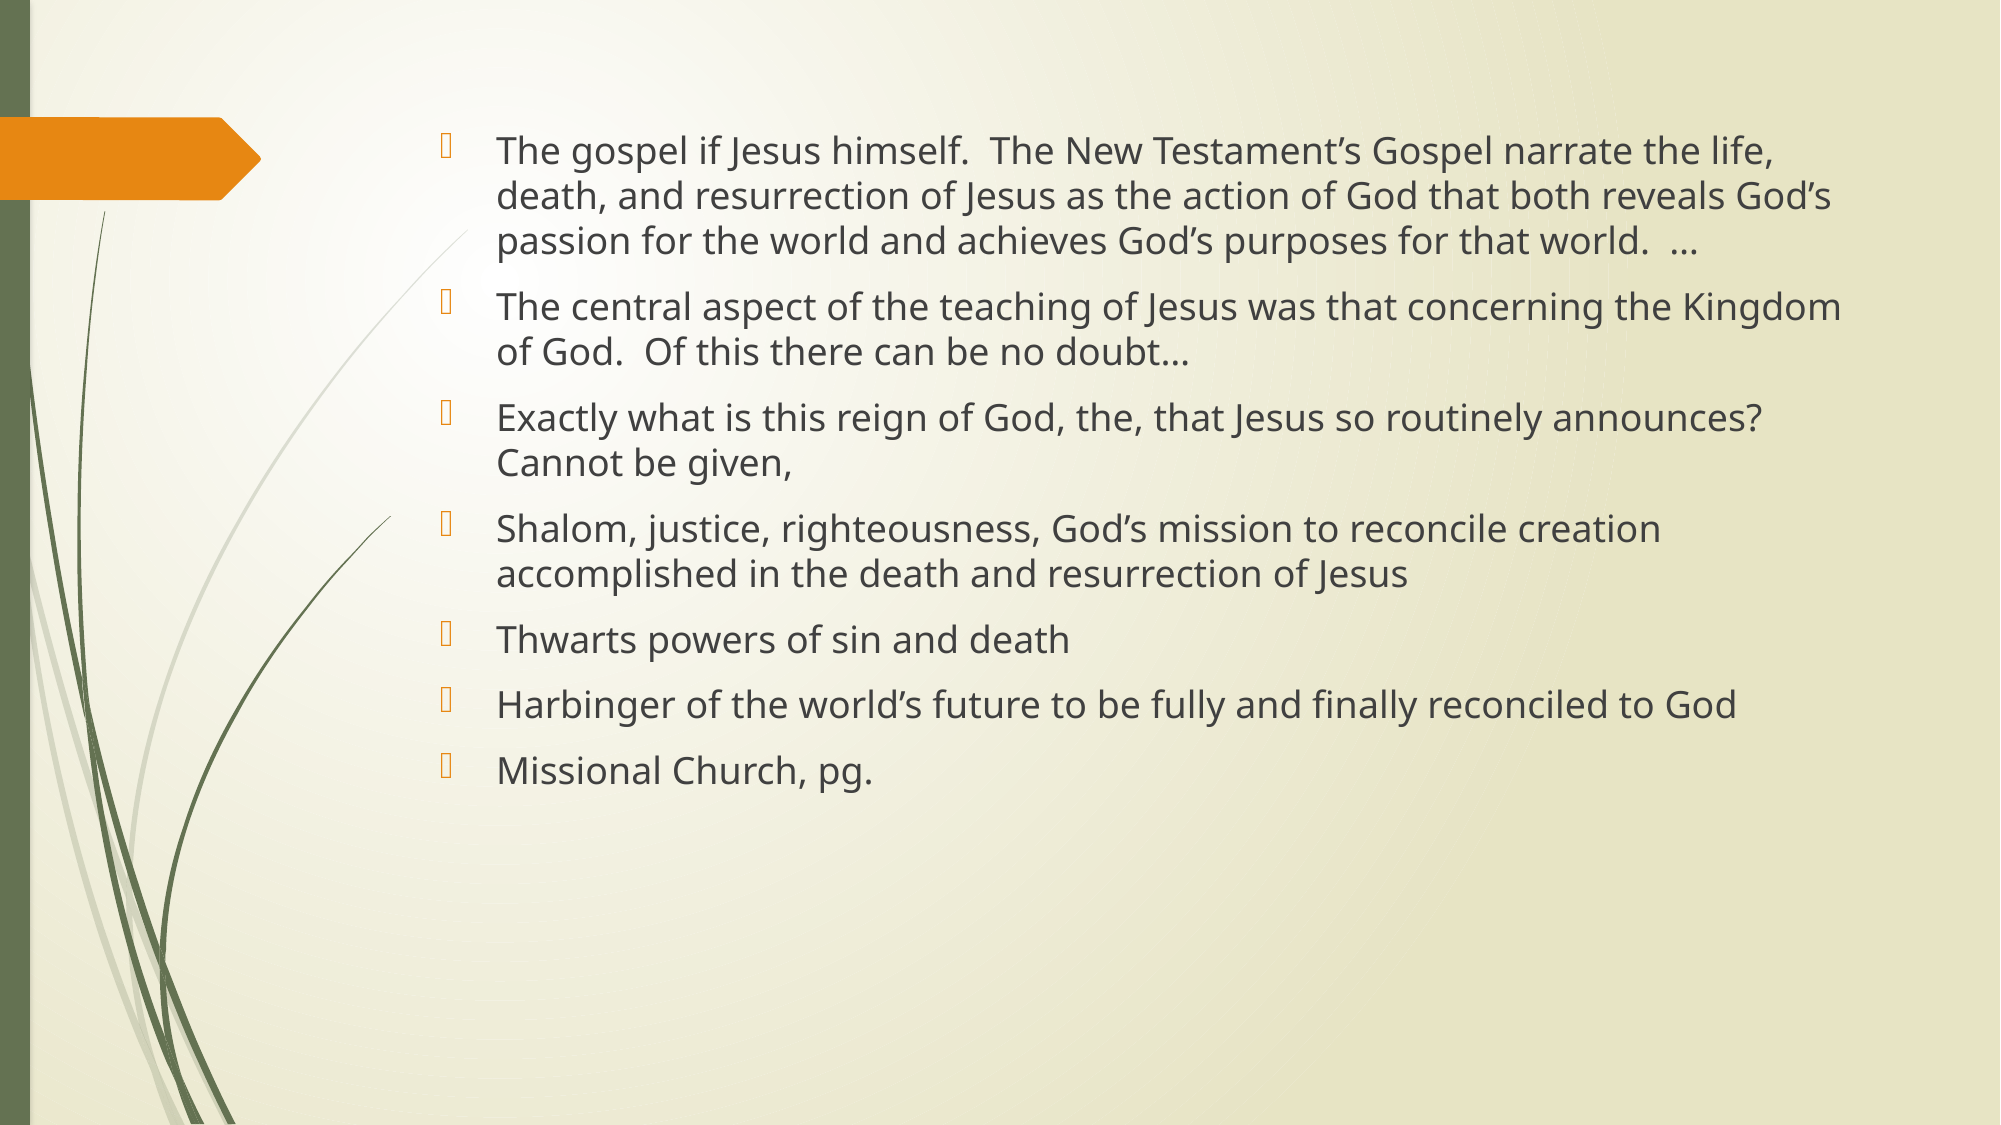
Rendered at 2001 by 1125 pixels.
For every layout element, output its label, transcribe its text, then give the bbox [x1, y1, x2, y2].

list The gospel if Jesus himself. The New Testament’s Gospel narrate the life, death, and resurrection of Jesus as the action of God that both reveals God’s passion for the world and achieves God’s purposes for that world. … The central aspect of the teaching of Jesus was that concerning the Kingdom of God. Of this there can be no doubt… Exactly what is this reign of God, the, that Jesus so routinely announces? Cannot be given, Shalom, justice, righteousness, God’s mission to reconcile creation accomplished in the death and resurrection of Jesus Thwarts powers of sin and death Harbinger of the world’s future to be fully and finally reconciled to God Missional Church, pg. [424, 119, 1888, 970]
